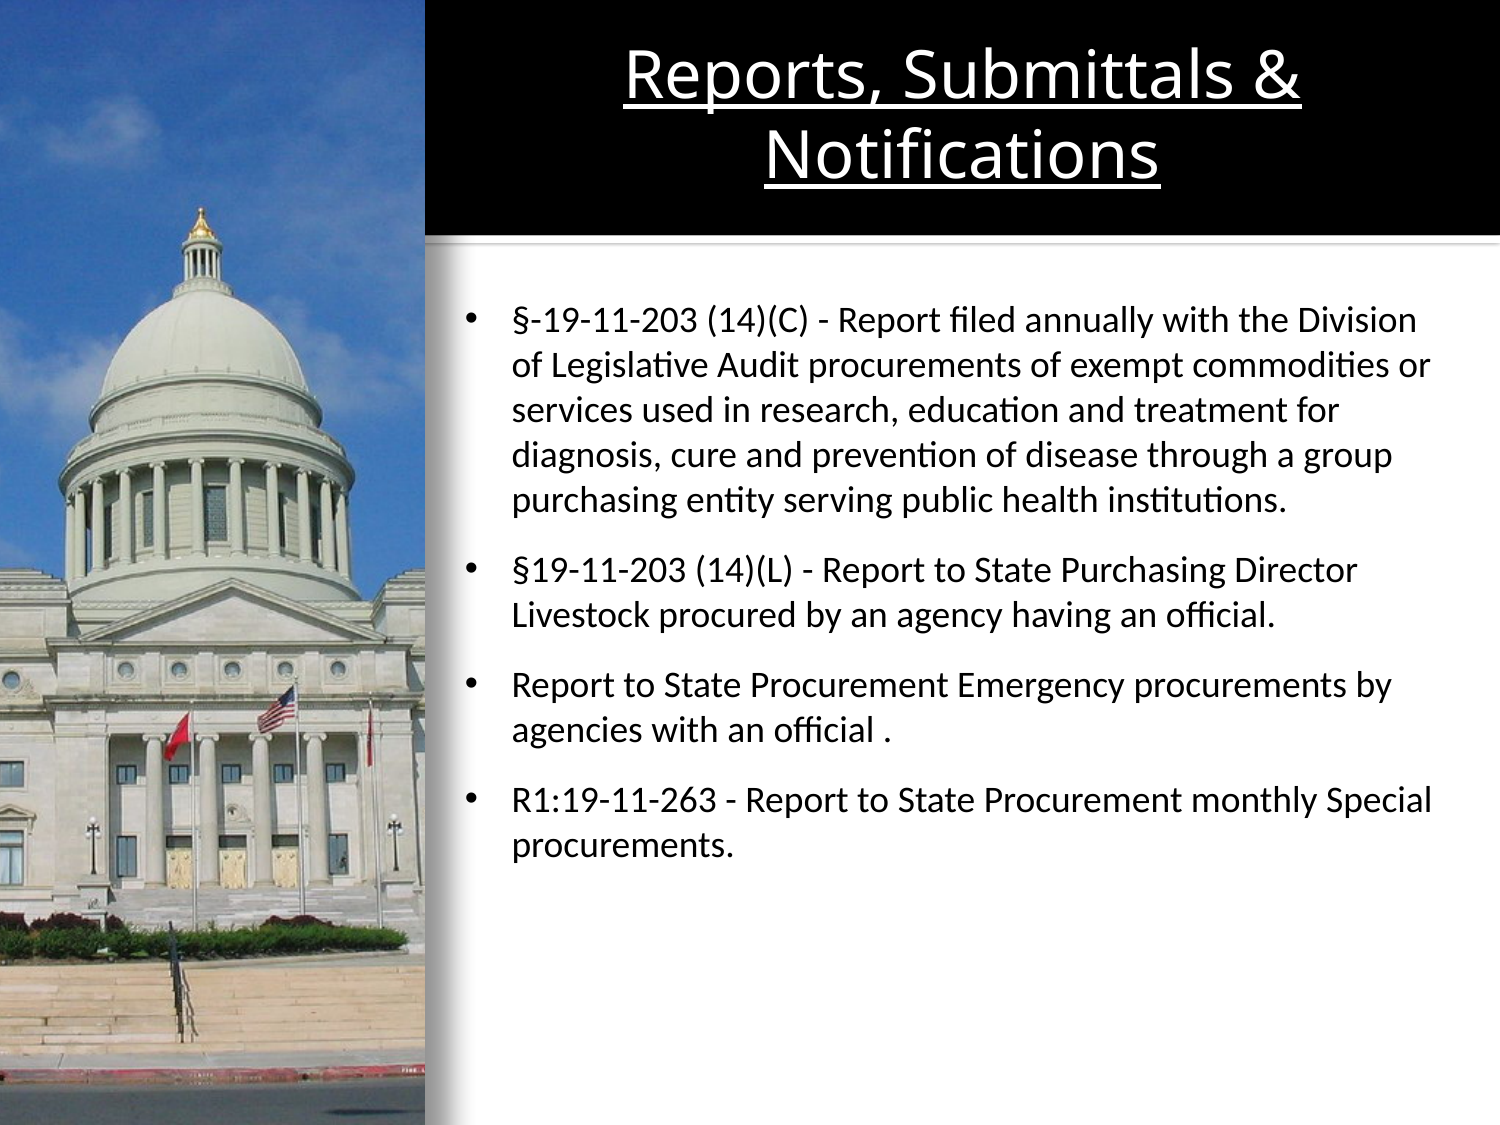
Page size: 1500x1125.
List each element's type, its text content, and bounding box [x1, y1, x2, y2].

text_box Reports, Submittals & Notifications [431, 24, 1500, 200]
text_box §-19-11-203 (14)(C) - Report filed annually with the Division of Legislative Audit procurements of exempt commodities or services used in research, education and treatment for diagnosis, cure and prevention of disease through a group purchasing entity serving public health institutions. §19-11-203 (14)(L) - Report to State Purchasing Director Livestock procured by an agency having an official. Report to State Procurement Emergency procurements by agencies with an official . R1:19-11-263 - Report to State Procurement monthly Special procurements. [450, 287, 1450, 943]
picture [0, 0, 425, 1125]
